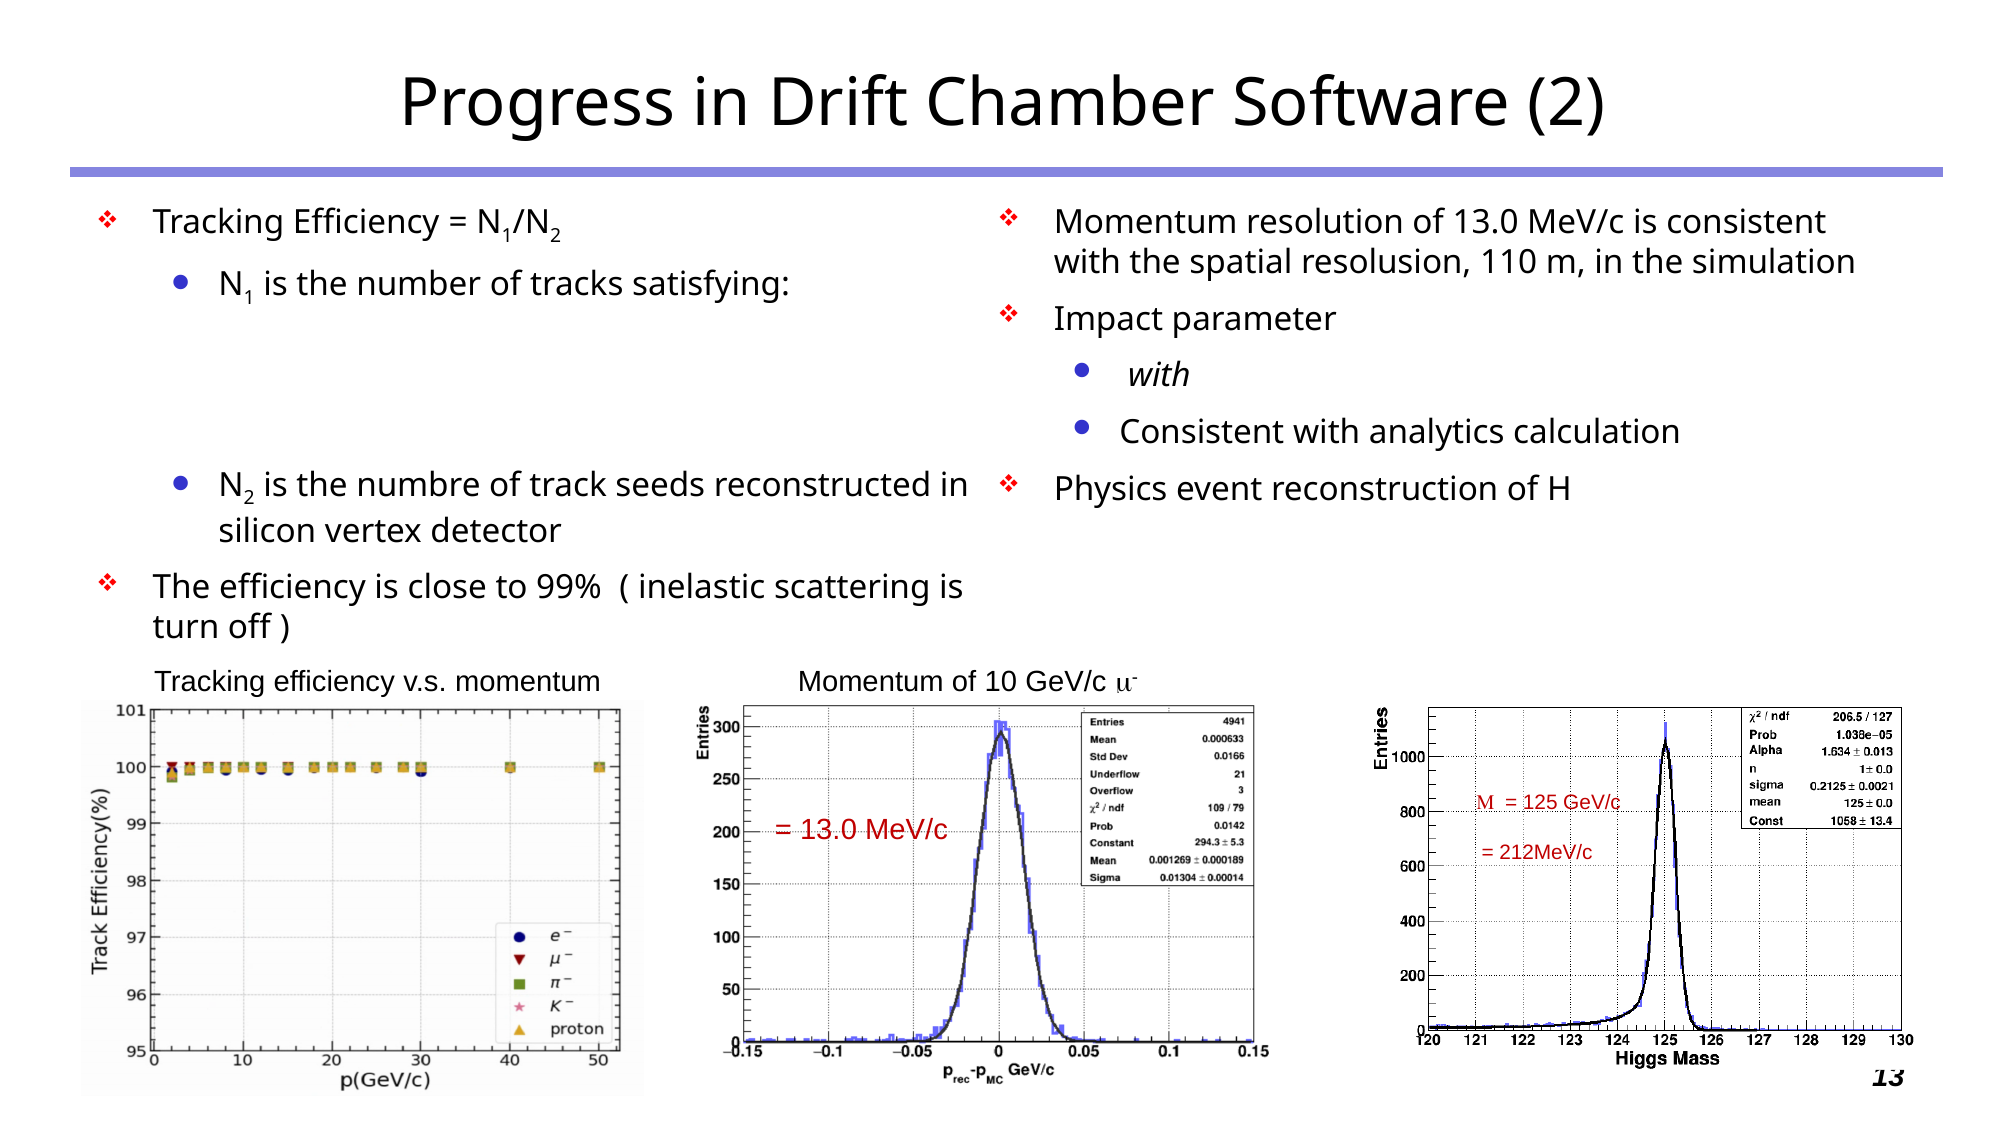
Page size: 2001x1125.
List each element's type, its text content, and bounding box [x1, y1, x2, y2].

title Progress in Drift Chamber Software (2) [67, 37, 1940, 146]
text_box Tracking efficiency v.s. momentum [67, 653, 642, 705]
slide_number 13 [1502, 1076, 1920, 1113]
picture [1369, 695, 1920, 1070]
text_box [692, 653, 1389, 1087]
picture [81, 700, 645, 1097]
